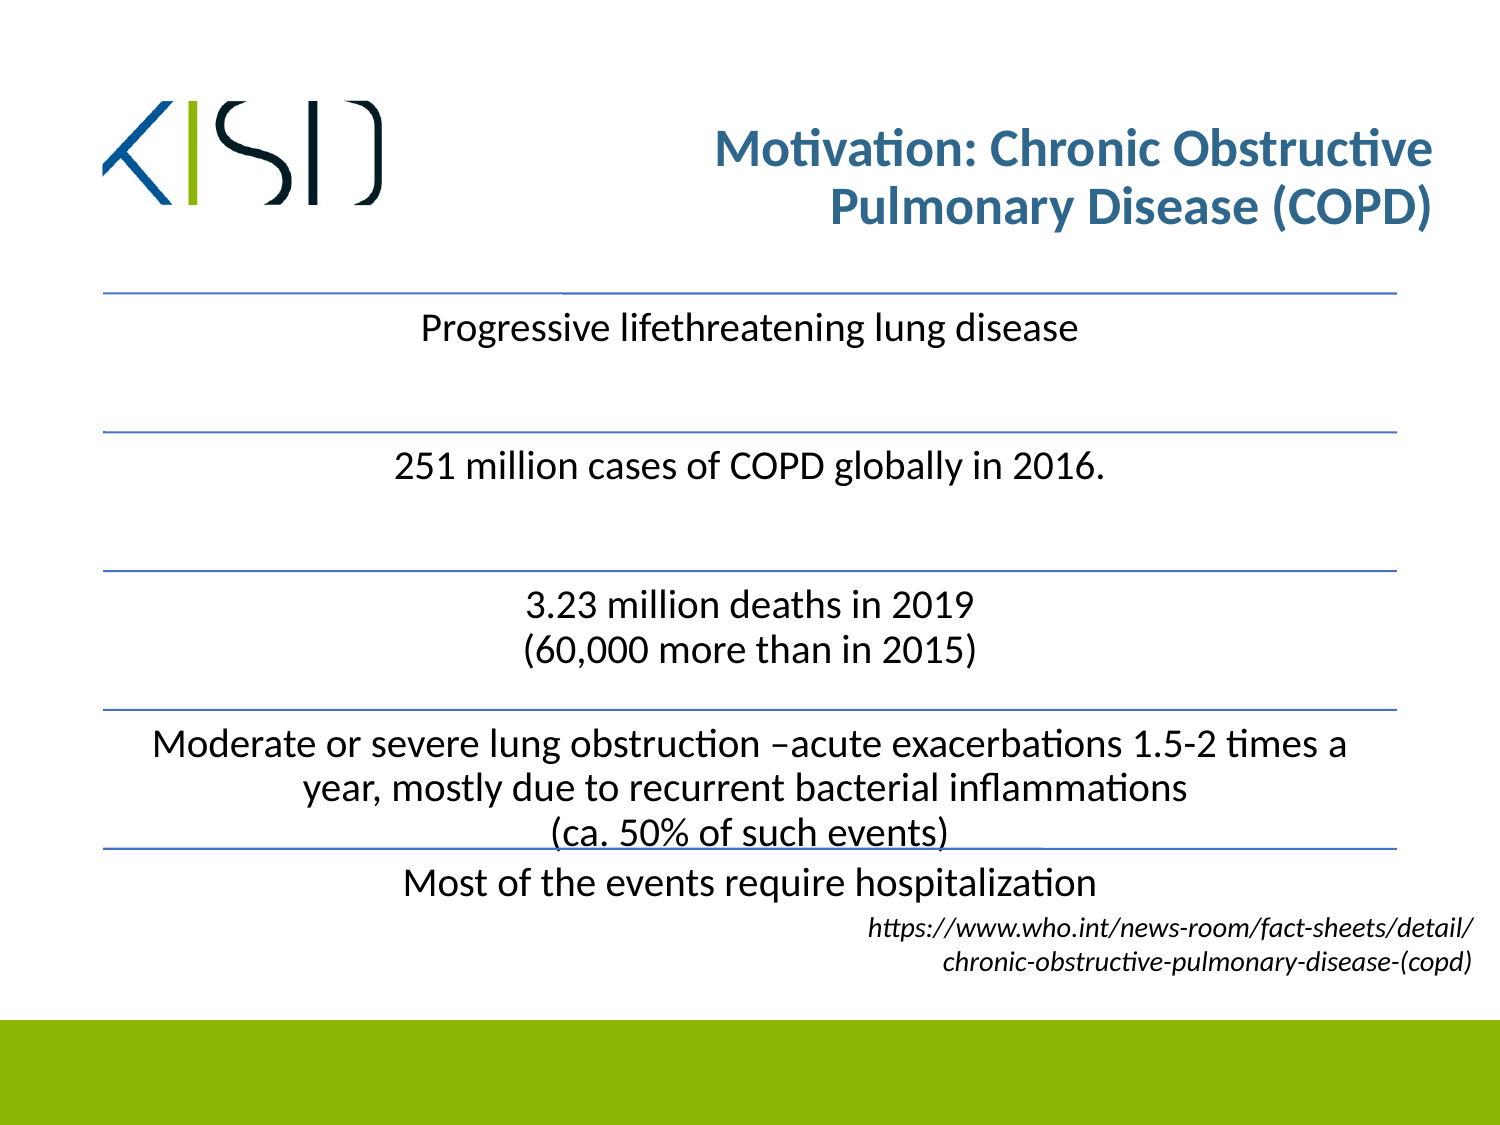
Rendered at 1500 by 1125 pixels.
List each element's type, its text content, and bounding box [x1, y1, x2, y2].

picture [0, 0, 1500, 1125]
text_box https://www.who.int/news-room/fact-sheets/detail/chronic-obstructive-pulmonary-disease-(copd) [780, 901, 1489, 985]
title Motivation: Chronic Obstructive Pulmonary Disease (COPD) [475, 84, 1450, 272]
text_box Progressive life­threatening lung disease [103, 293, 1397, 431]
text_box 3.23 million deaths in 2019 (60,000 more than in 2015) [103, 571, 1397, 708]
text_box Most of the events require hospitalization [103, 848, 1397, 988]
text_box 251 million cases of COPD globally in 2016. [103, 432, 1397, 570]
text_box Moderate or severe lung obstruction –acute exacerbations 1.5-2 times a year, mostly due to recurrent bacterial inflammations (ca. 50% of such events) [103, 709, 1397, 847]
